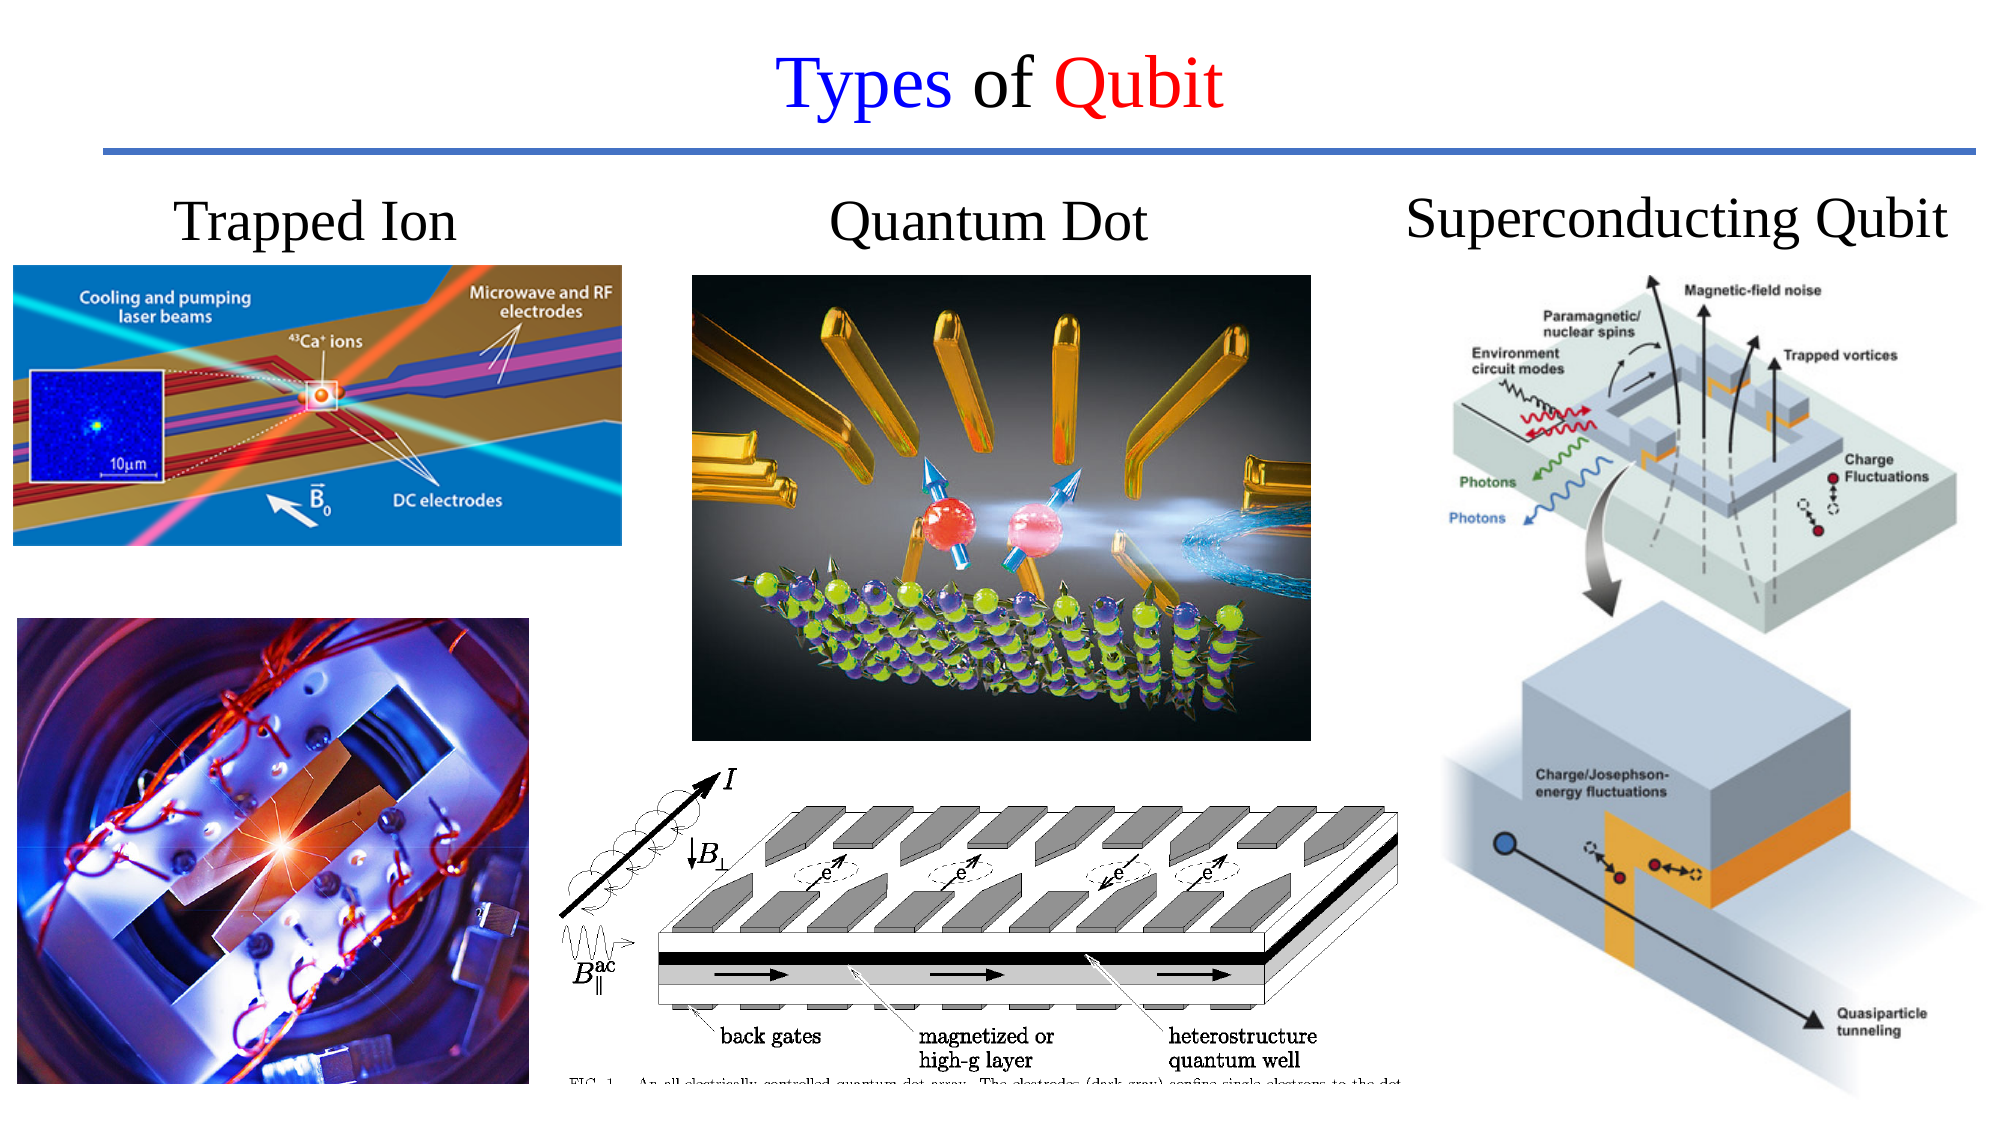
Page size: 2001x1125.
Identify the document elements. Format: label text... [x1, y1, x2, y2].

picture [17, 618, 529, 1084]
picture [559, 768, 1401, 1084]
text_box Types of Qubit [750, 24, 1249, 130]
picture [13, 265, 622, 546]
text_box Superconducting Qubit [1390, 172, 2000, 257]
picture [692, 275, 1311, 741]
text_box Trapped Ion [158, 175, 529, 260]
text_box Quantum Dot [814, 175, 1185, 260]
picture [1439, 275, 1987, 1100]
